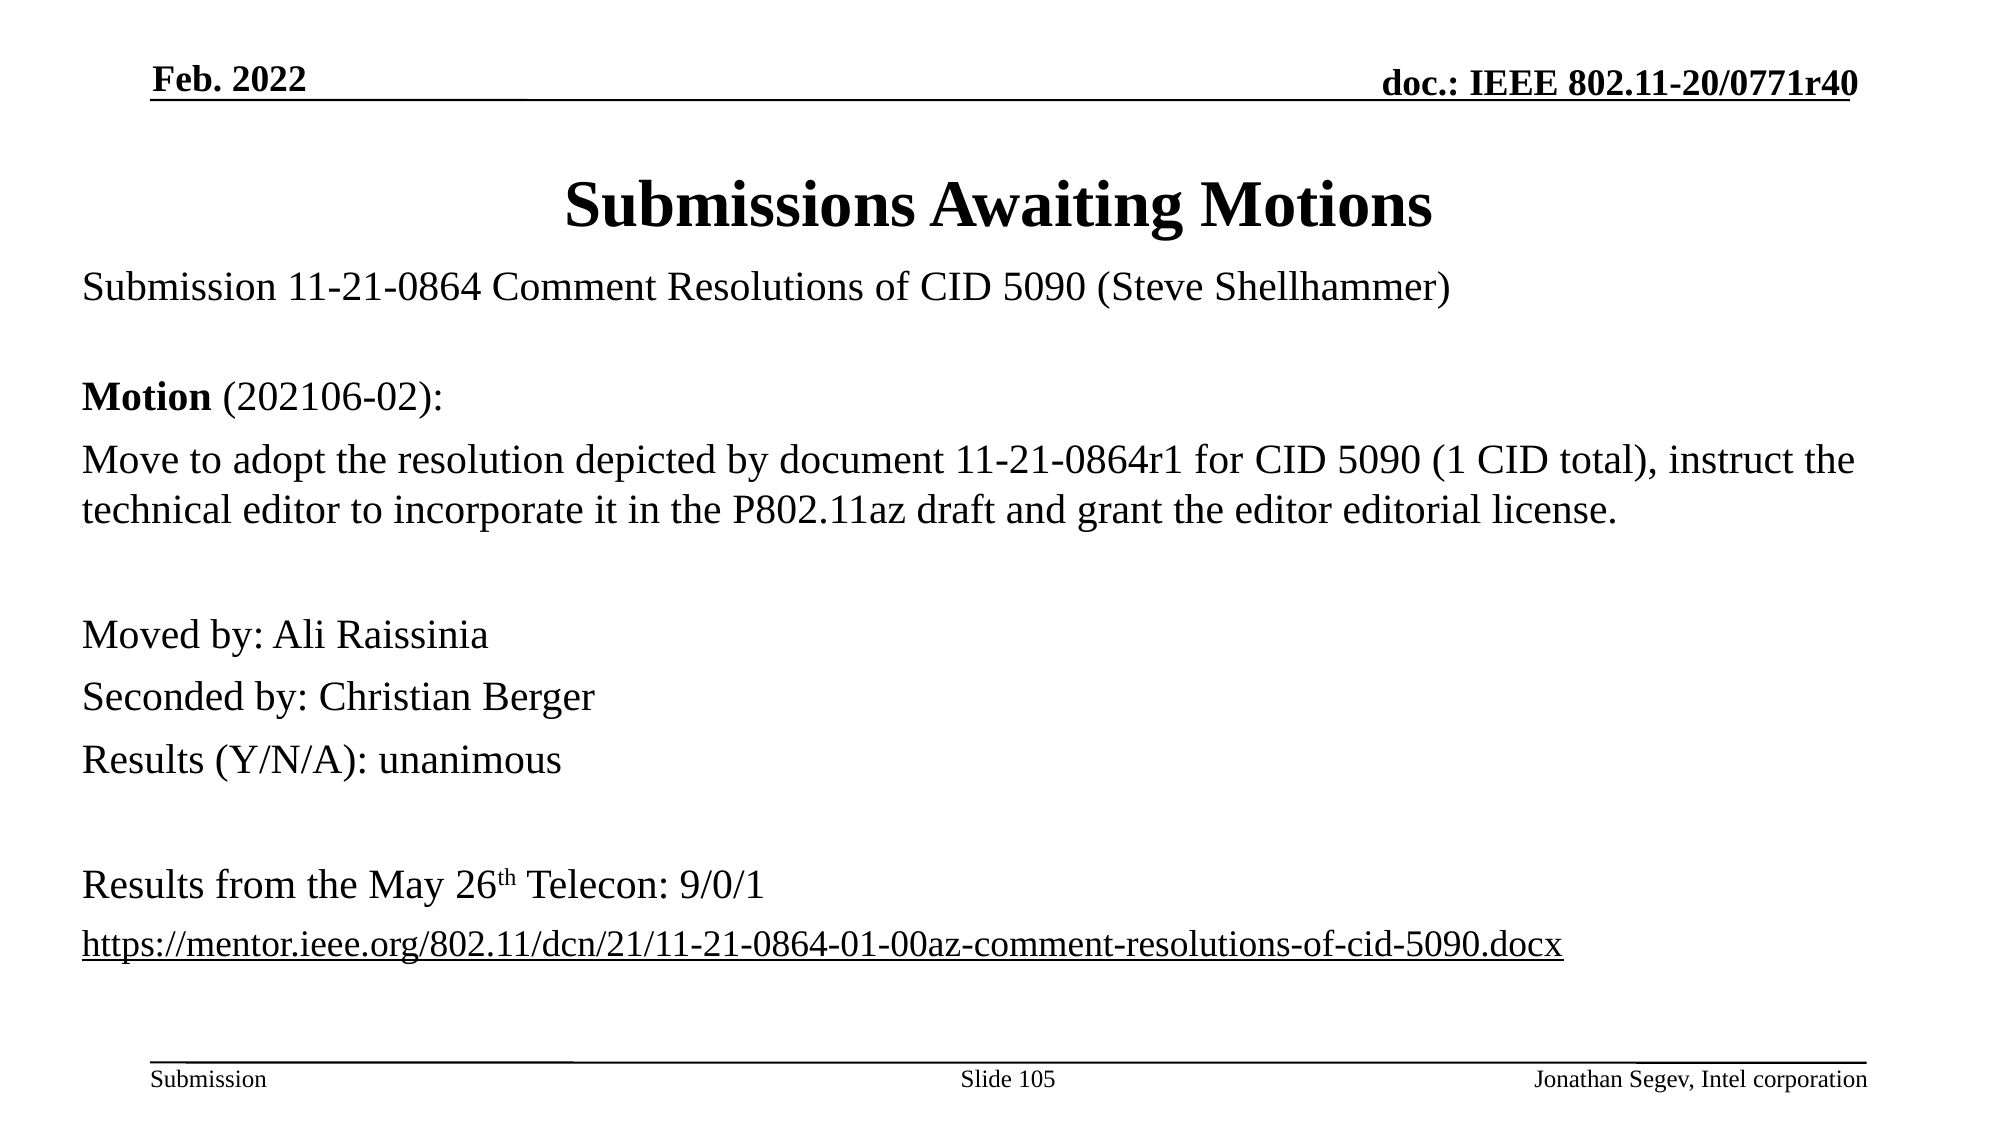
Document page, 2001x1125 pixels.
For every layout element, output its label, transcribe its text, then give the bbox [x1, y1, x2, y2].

list Submission 11-21-0864 Comment Resolutions of CID 5090 (Steve Shellhammer) Motion (202106-02): Move to adopt the resolution depicted by document 11-21-0864r1 for CID 5090 (1 CID total), instruct the technical editor to incorporate it in the P802.11az draft and grant the editor editorial license. Moved by: Ali Raissinia Seconded by: Christian Berger Results (Y/N/A): unanimous Results from the May 26th Telecon: 9/0/1 https://mentor.ieee.org/802.11/dcn/21/11-21-0864-01-00az-comment-resolutions-of-cid-5090.docx [66, 251, 1907, 1008]
title Submissions Awaiting Motions [149, 112, 1850, 251]
footer Jonathan Segev, Intel corporation [1171, 1061, 1869, 1093]
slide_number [152, 54, 563, 100]
slide_number Slide 105 [950, 1061, 1067, 1123]
